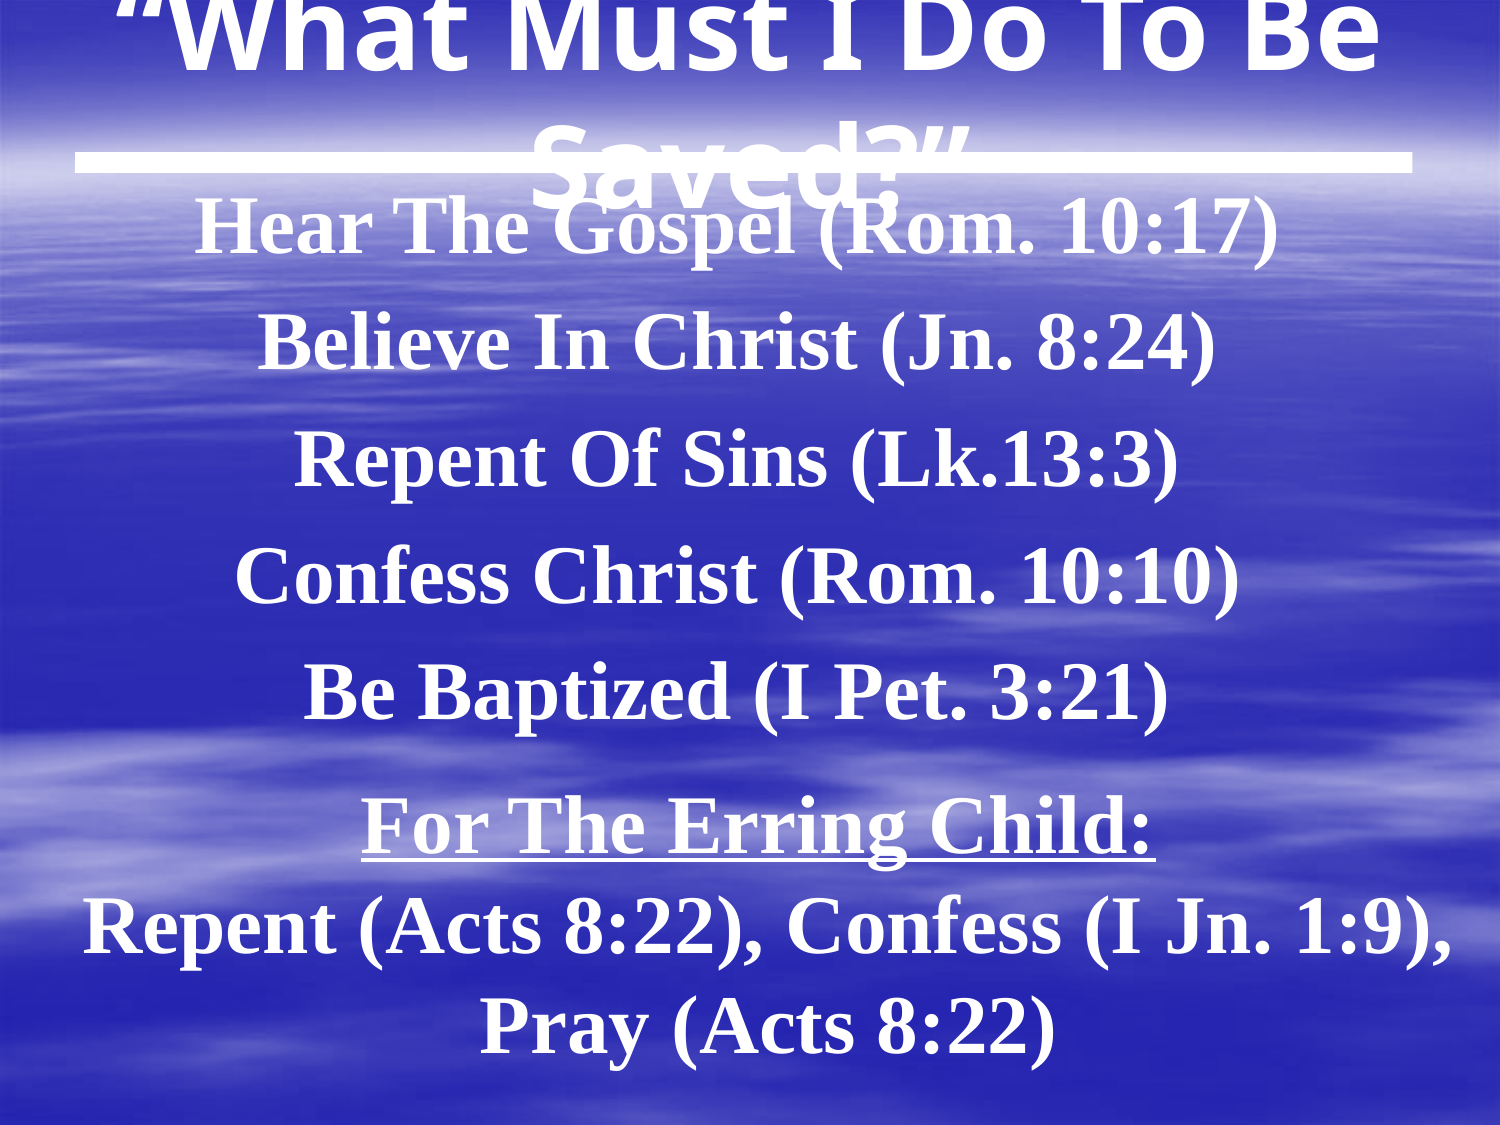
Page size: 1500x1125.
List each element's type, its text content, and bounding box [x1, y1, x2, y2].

text_box For The Erring Child: Repent (Acts 8:22), Confess (I Jn. 1:9), Pray (Acts 8:22) [37, 762, 1500, 1078]
title “What Must I Do To Be Saved?” [0, 0, 1500, 188]
text_box Hear The Gospel (Rom. 10:17) Believe In Christ (Jn. 8:24) Repent Of Sins (Lk.13:3) Confess Christ (Rom. 10:10) Be Baptized (I Pet. 3:21) [50, 162, 1425, 744]
